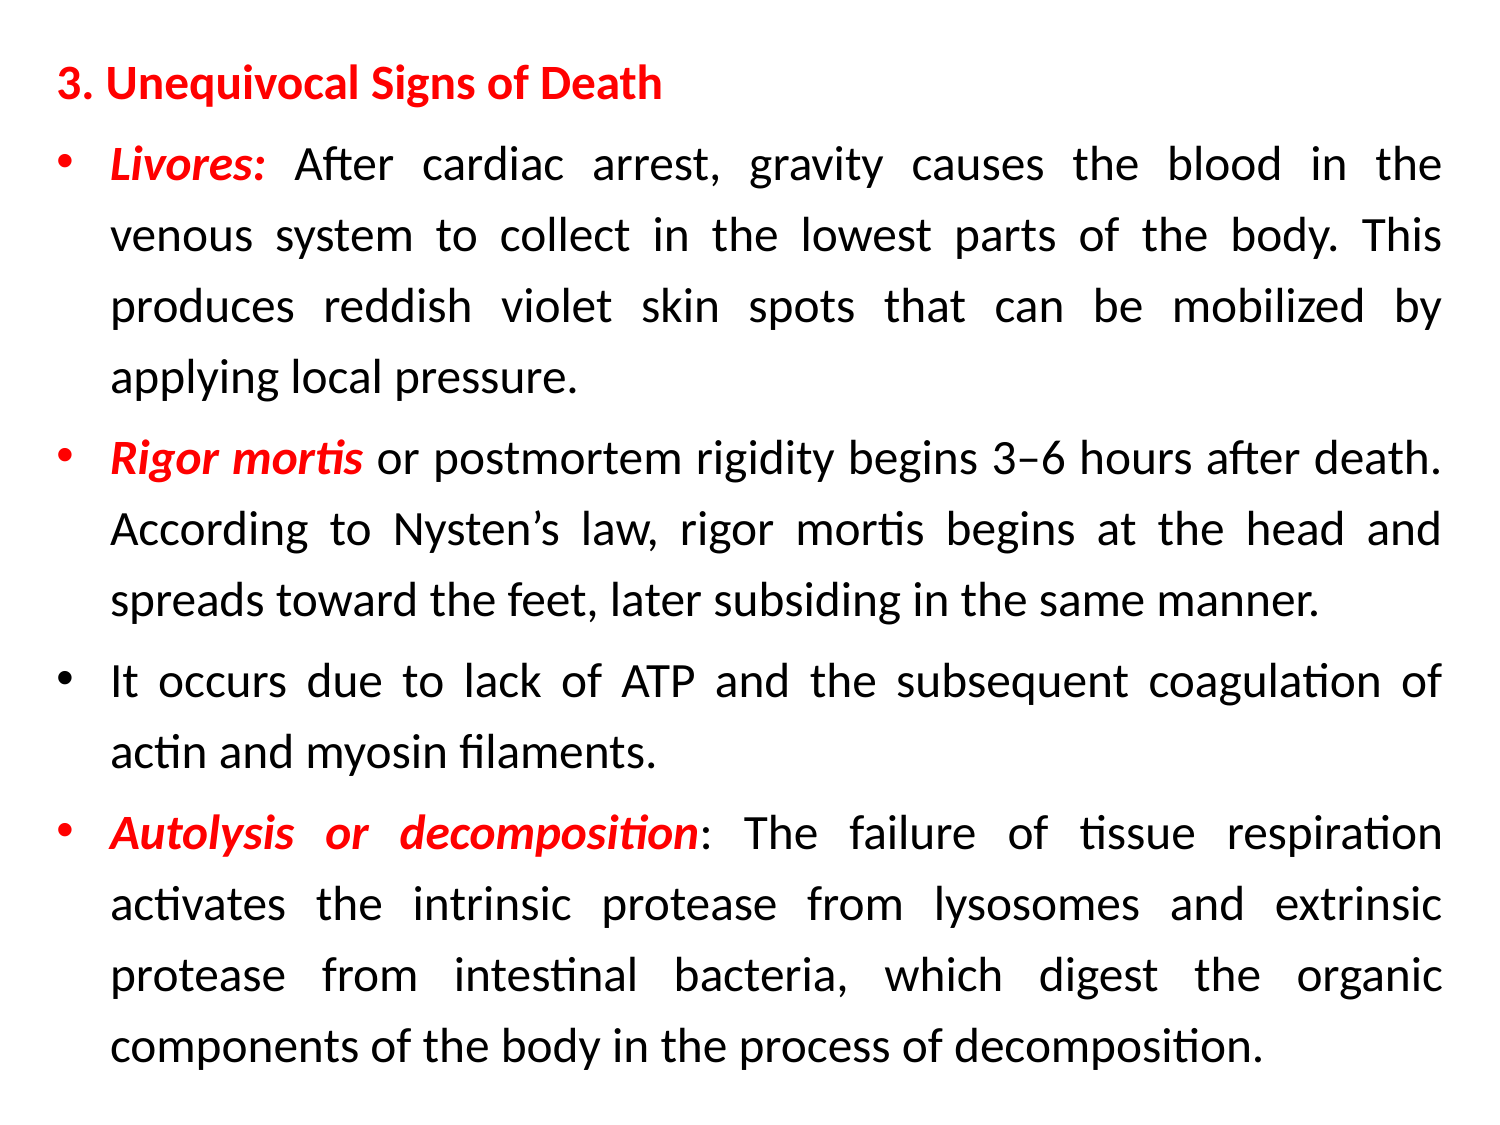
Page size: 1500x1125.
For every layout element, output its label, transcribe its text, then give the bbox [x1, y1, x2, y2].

list 3. Unequivocal Signs of Death Livores: After cardiac arrest, gravity causes the blood in the venous system to collect in the lowest parts of the body. This produces reddish violet skin spots that can be mobilized by applying local pressure. Rigor mortis or postmortem rigidity begins 3–6 hours after death. According to Nysten’s law, rigor mortis begins at the head and spreads toward the feet, later subsiding in the same manner. It occurs due to lack of ATP and the subsequent coagulation of actin and myosin filaments. Autolysis or decomposition: The failure of tissue respiration activates the intrinsic protease from lysosomes and extrinsic protease from intestinal bacteria, which digest the organic components of the body in the process of decomposition. [41, 30, 1459, 1094]
